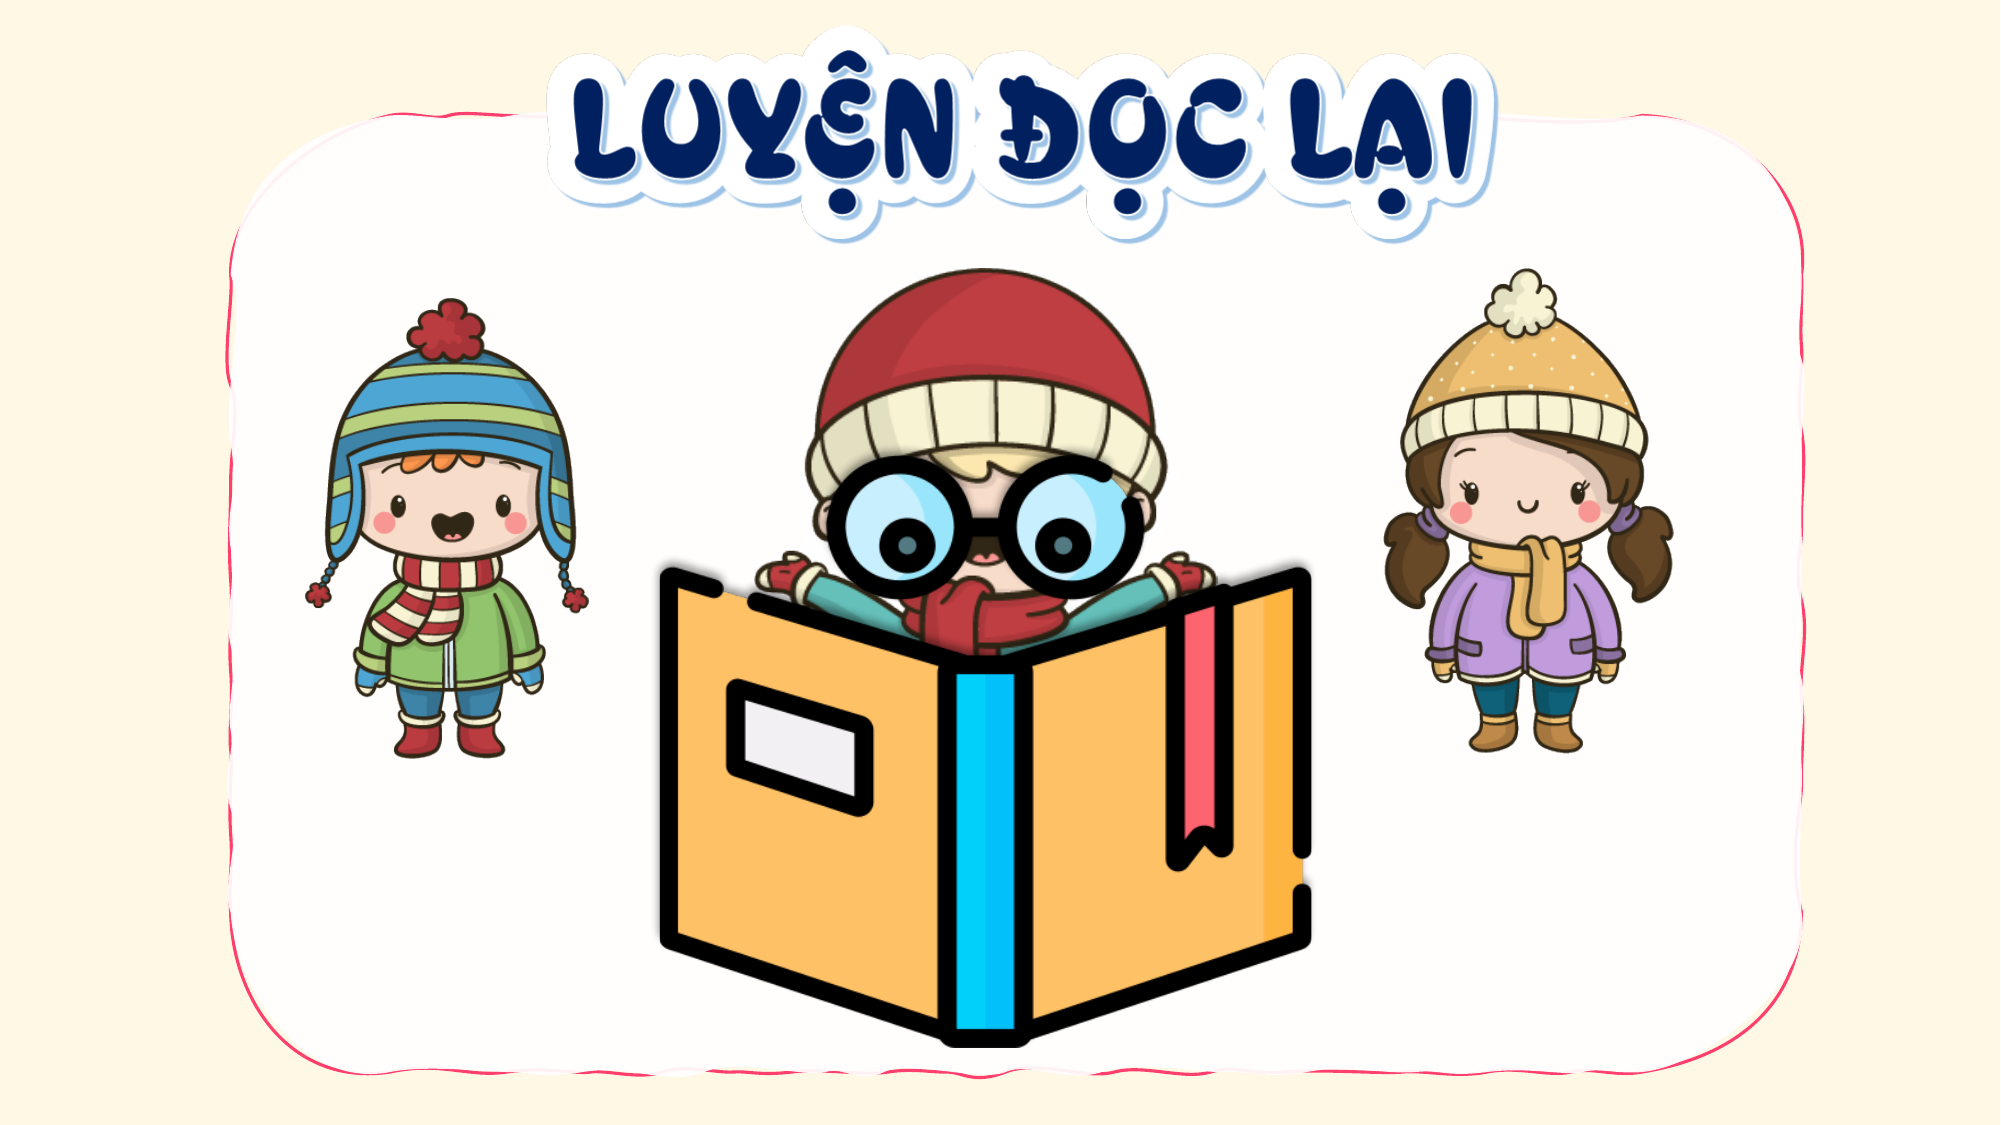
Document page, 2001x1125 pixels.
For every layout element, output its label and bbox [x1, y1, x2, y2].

picture [272, 24, 1770, 246]
text_box [227, 176, 1805, 1077]
text_box [659, 268, 1312, 1048]
picture [1382, 268, 1674, 755]
picture [305, 297, 589, 759]
